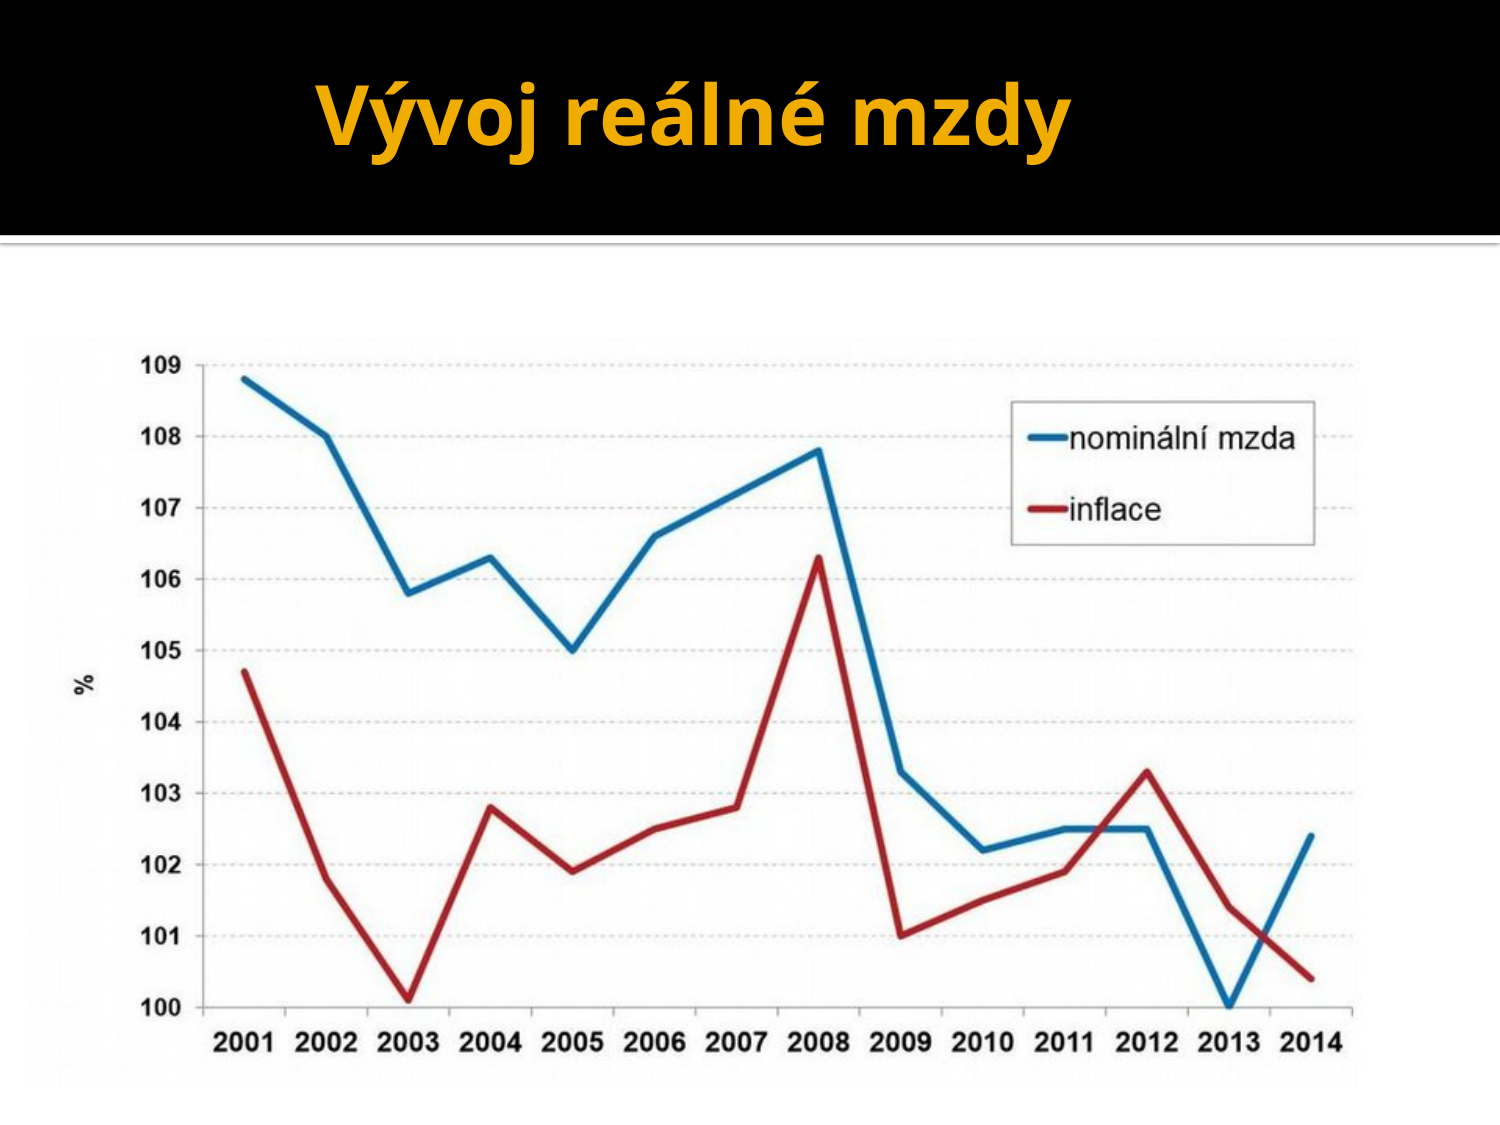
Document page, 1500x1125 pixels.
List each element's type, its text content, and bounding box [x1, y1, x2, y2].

picture [29, 337, 1363, 1087]
text_box Vývoj reálné mzdy [301, 54, 1300, 170]
